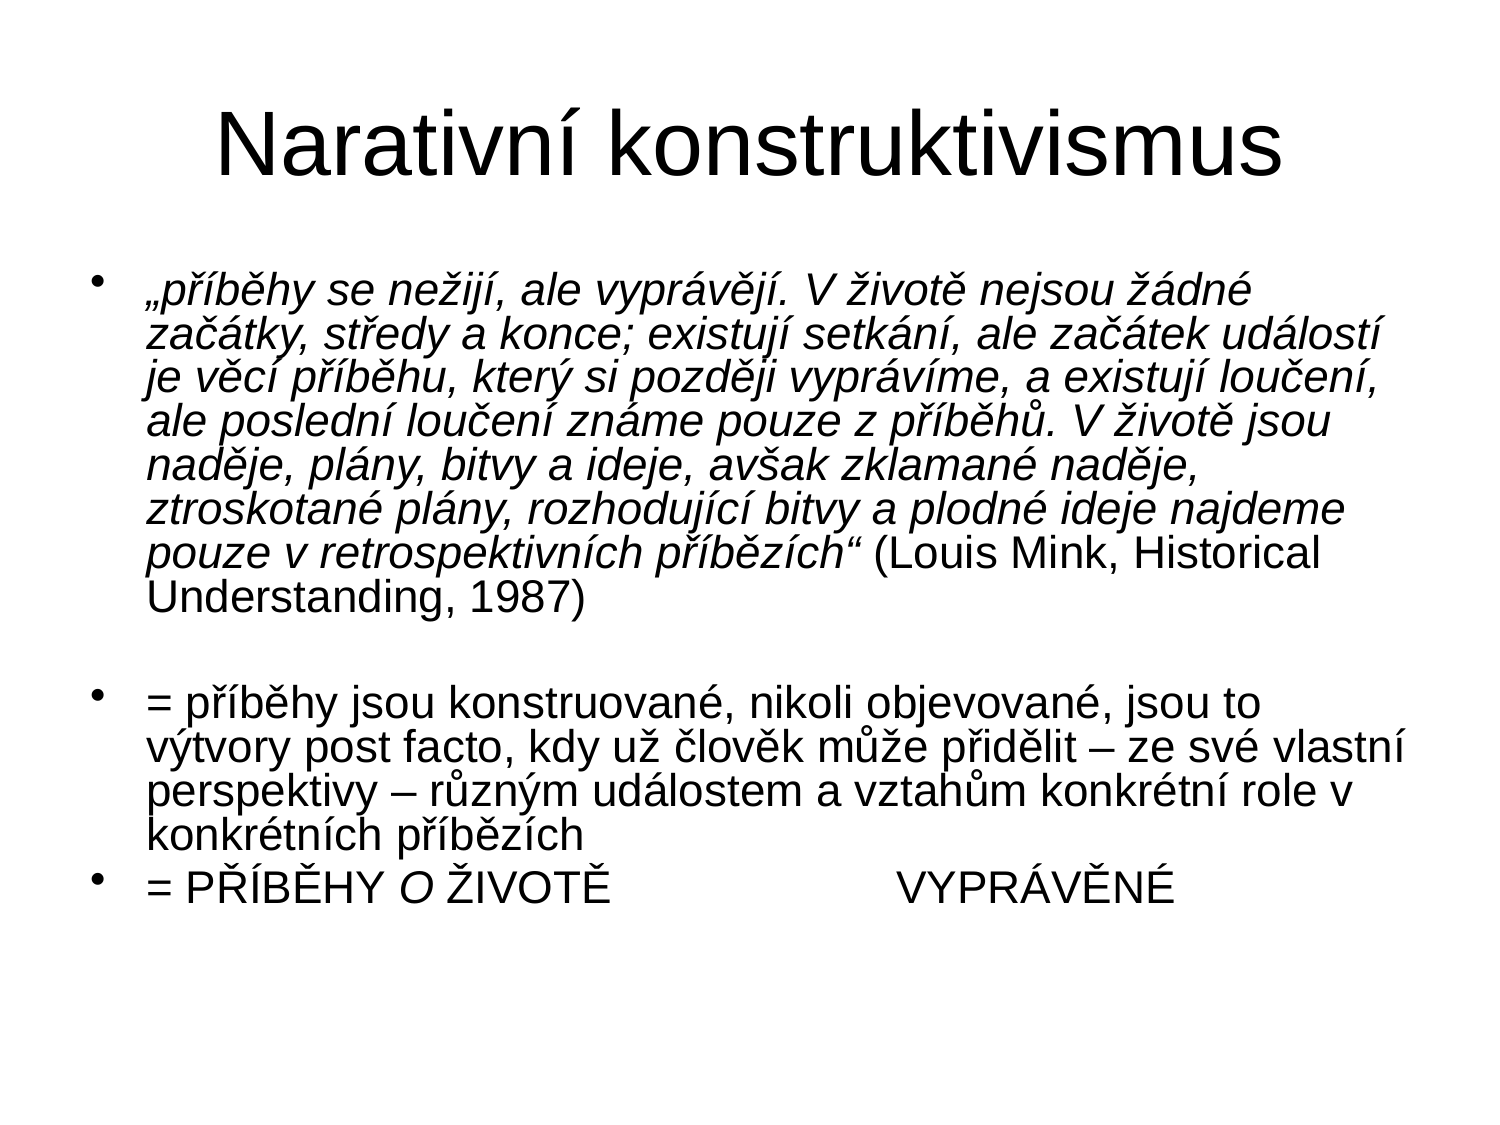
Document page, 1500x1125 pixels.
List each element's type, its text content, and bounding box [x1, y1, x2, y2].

title Narativní konstruktivismus [75, 45, 1425, 233]
list „příběhy se nežijí, ale vyprávějí. V životě nejsou žádné začátky, středy a konce; existují setkání, ale začátek událostí je věcí příběhu, který si později vyprávíme, a existují loučení, ale poslední loučení známe pouze z příběhů. V životě jsou naděje, plány, bitvy a ideje, avšak zklamané naděje, ztroskotané plány, rozhodující bitvy a plodné ideje najdeme pouze v retrospektivních příbězích“ (Louis Mink, Historical Understanding, 1987) = příběhy jsou konstruované, nikoli objevované, jsou to výtvory post facto, kdy už člověk může přidělit – ze své vlastní perspektivy – různým událostem a vztahům konkrétní role v konkrétních příbězích = PŘÍBĚHY O ŽIVOTĚ VYPRÁVĚNÉ [75, 262, 1425, 1005]
